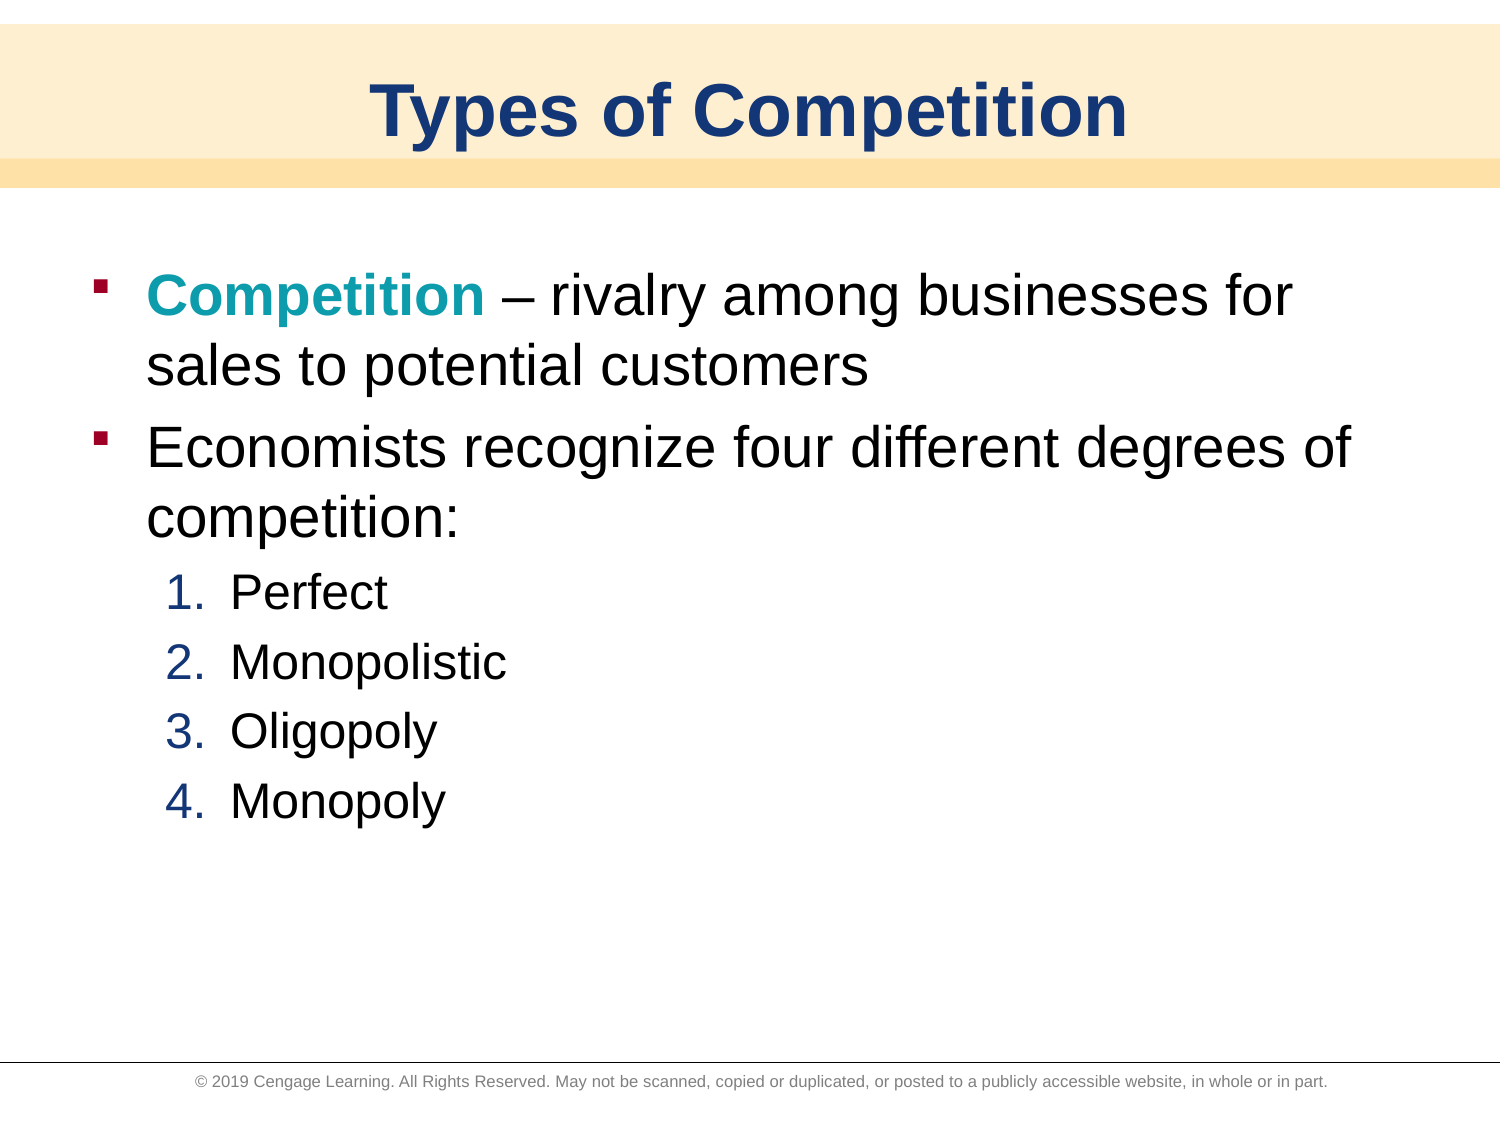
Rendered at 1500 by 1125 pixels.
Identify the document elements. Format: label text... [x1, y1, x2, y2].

title Types of Competition [74, 24, 1426, 188]
list Competition – rivalry among businesses for sales to potential customers Economists recognize four different degrees of competition: Perfect Monopolistic Oligopoly Monopoly [74, 249, 1426, 1051]
